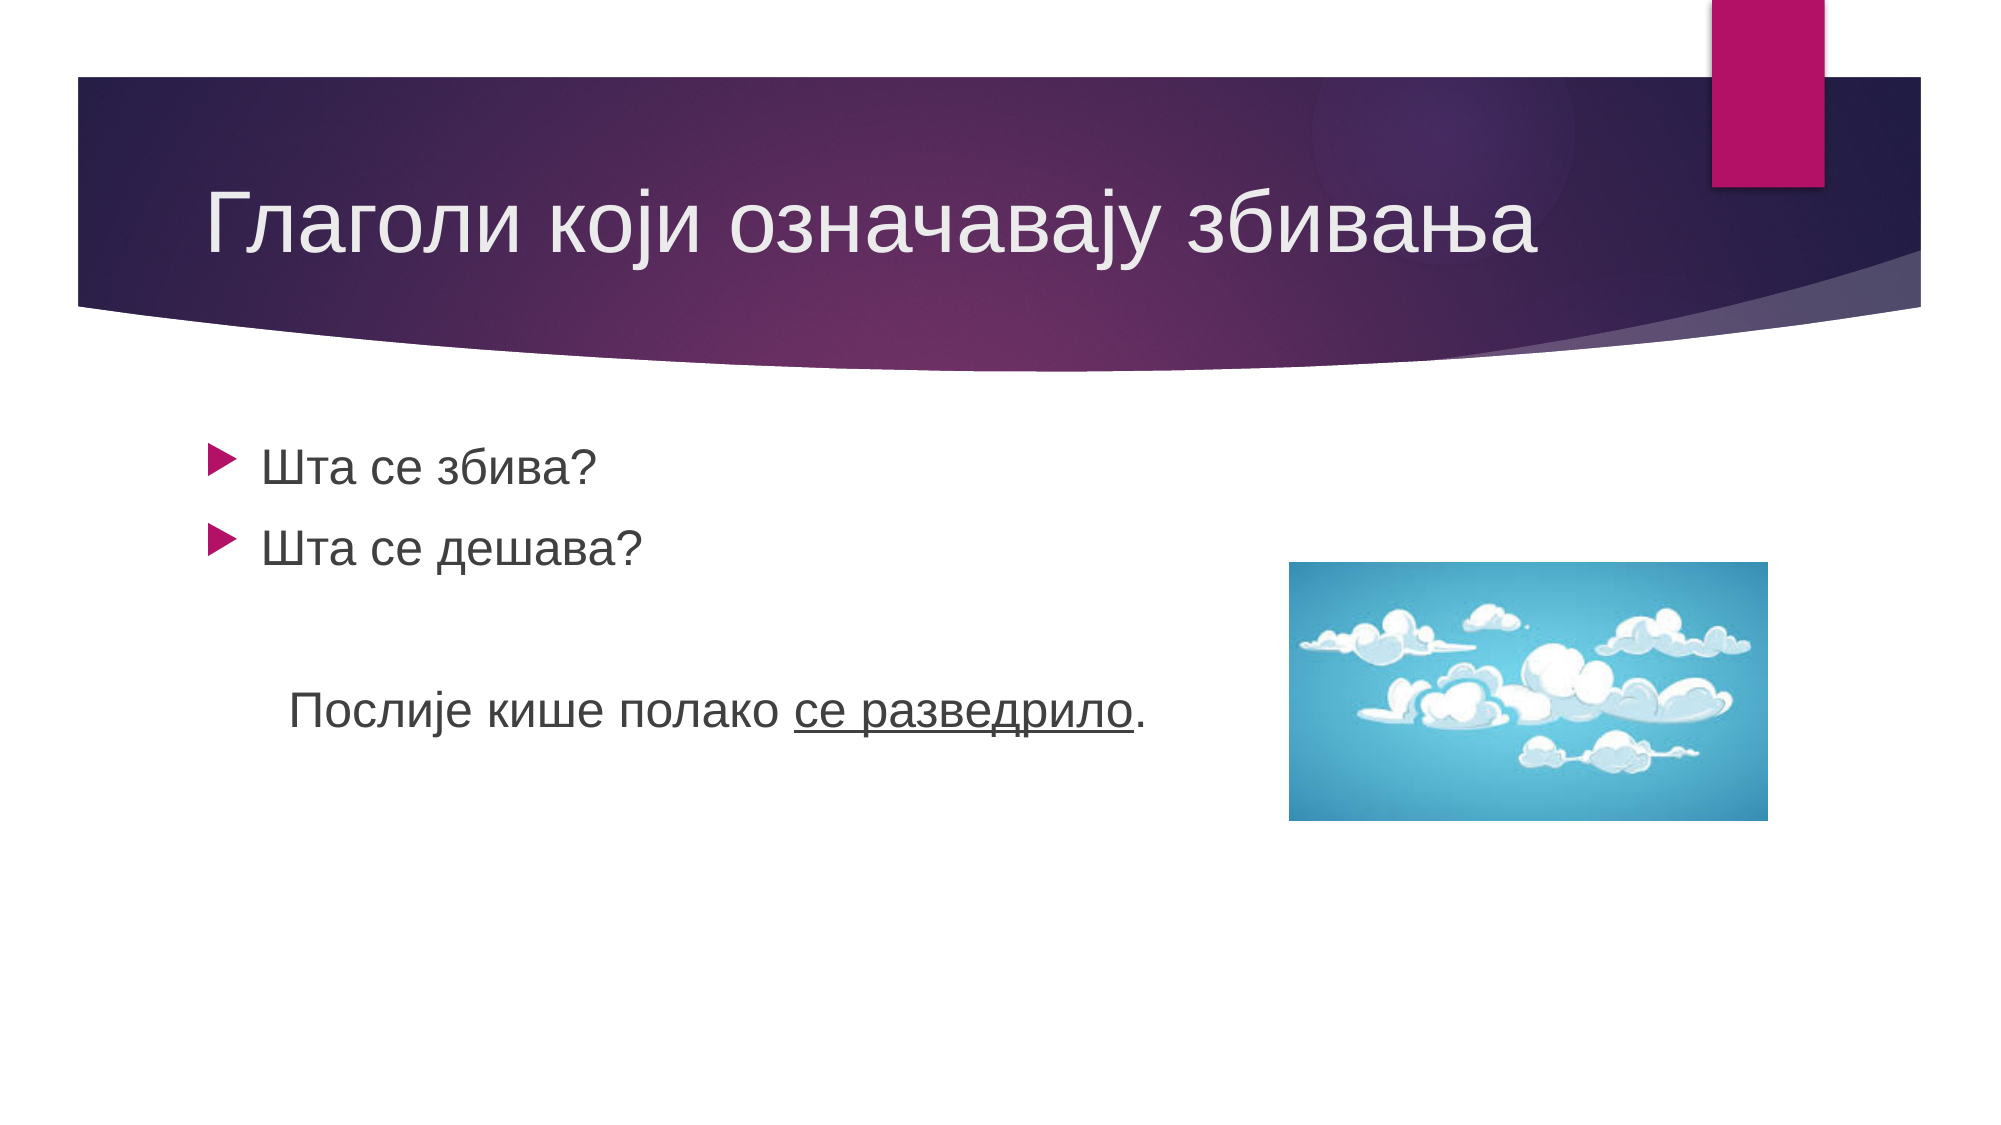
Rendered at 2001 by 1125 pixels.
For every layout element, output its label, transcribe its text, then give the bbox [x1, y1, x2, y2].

title Глаголи који означавају збивања [189, 159, 1627, 276]
picture [1288, 562, 1768, 821]
list Шта се збива? Шта се дешава? Послије кише полако се разведрило. [189, 427, 1638, 988]
